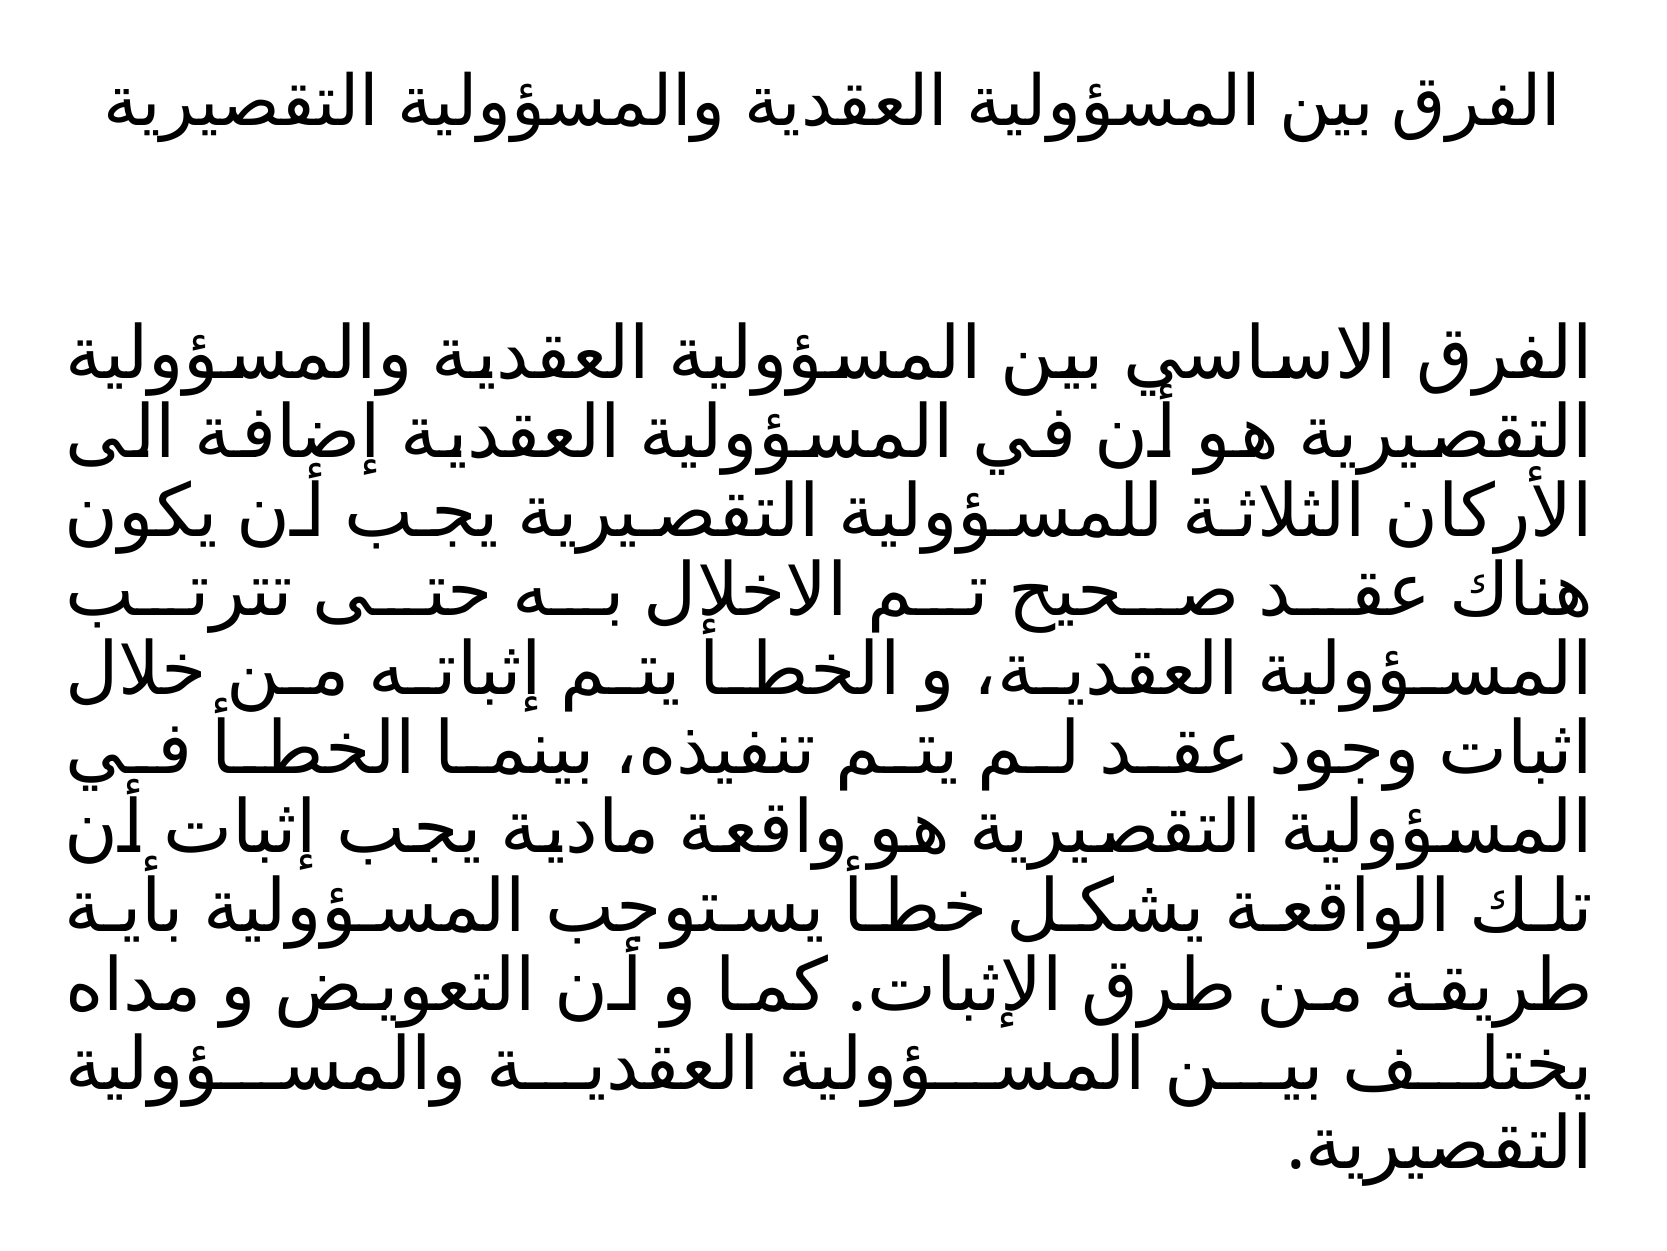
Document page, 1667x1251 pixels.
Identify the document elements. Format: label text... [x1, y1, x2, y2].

title الفرق بين المسؤولية العقدية والمسؤولية التقصيرية [50, 50, 1617, 200]
list الفرق الاساسي بين المسؤولية العقدية والمسؤولية التقصيرية هو أن في المسؤولية العقدية إضافة الى الأركان الثلاثة للمسؤولية التقصيرية يجب أن يكون هناك عقد صحيح تم الاخلال به حتى تترتب المسؤولية العقدية، و الخطأ يتم إثباته من خلال اثبات وجود عقد لم يتم تنفيذه، بينما الخطأ في المسؤولية التقصيرية هو واقعة مادية يجب إثبات أن تلك الواقعة يشكل خطأ يستوجب المسؤولية بأية طريقة من طرق الإثبات. كما و أن التعويض و مداه يختلف بين المسؤولية العقدية والمسؤولية التقصيرية. [50, 300, 1617, 1200]
